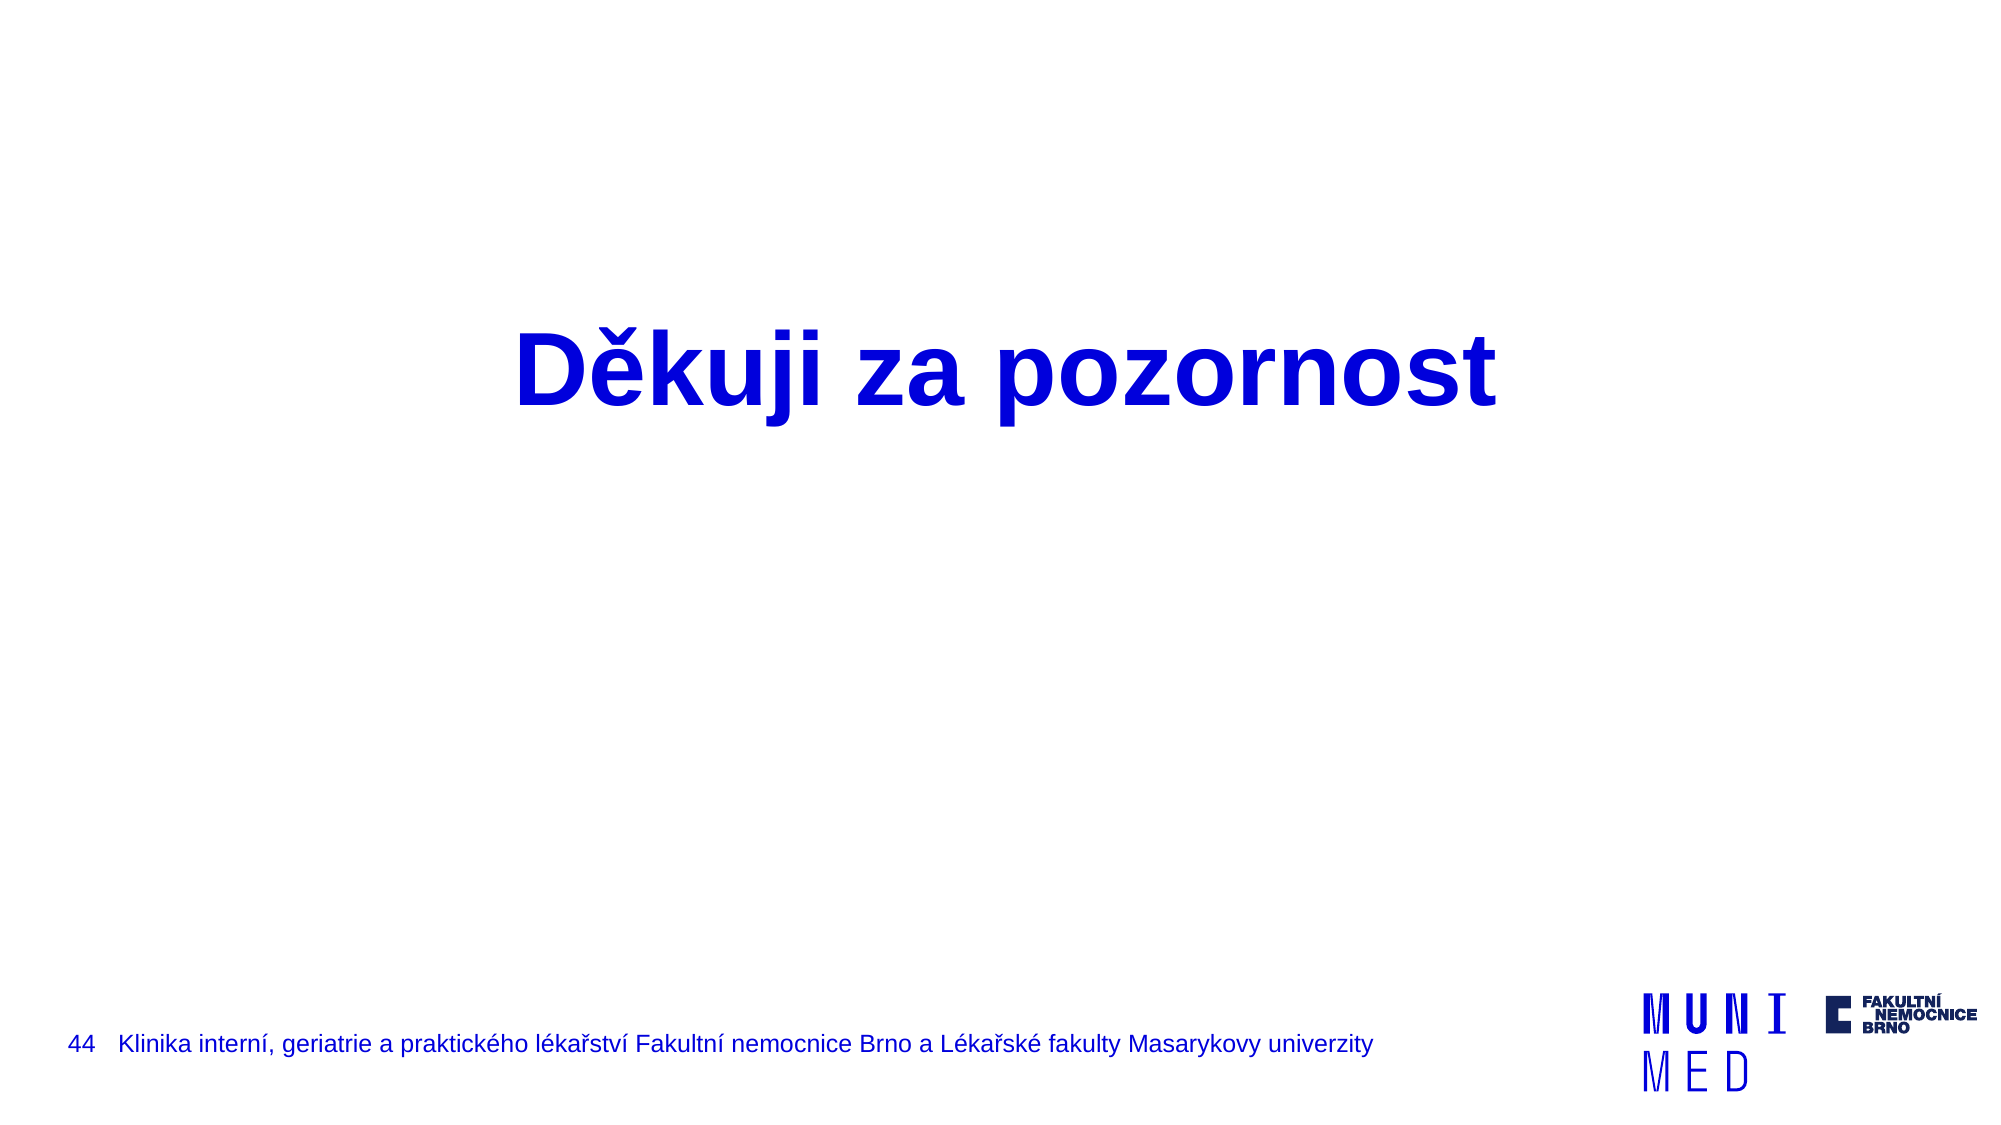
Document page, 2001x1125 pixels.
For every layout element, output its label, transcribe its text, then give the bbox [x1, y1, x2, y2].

slide_number 44 [67, 1021, 110, 1063]
list Děkuji za pozornost [118, 113, 1883, 957]
footer Klinika interní, geriatrie a praktického lékařství Fakultní nemocnice Brno a Lékařské fakulty Masarykovy univerzity [118, 1021, 1418, 1063]
